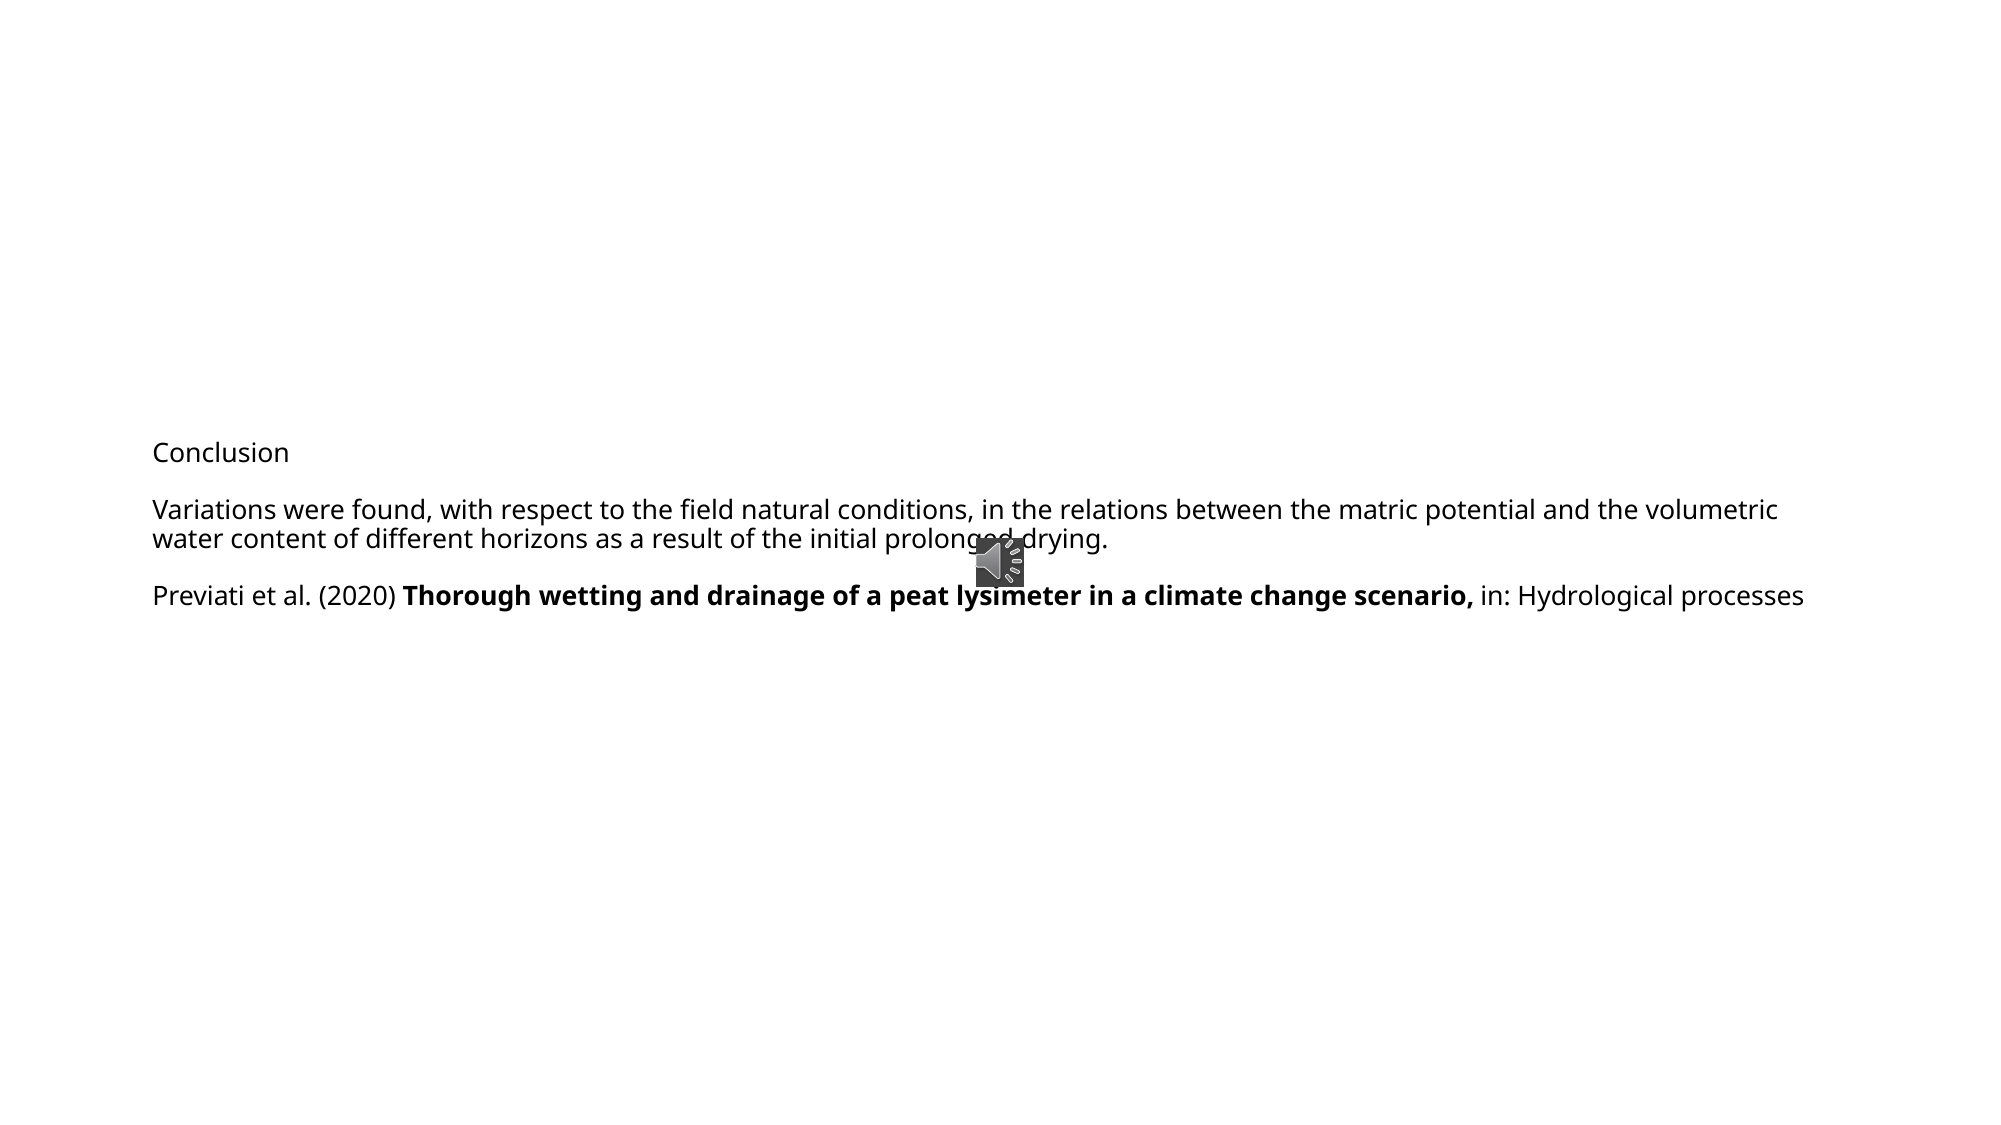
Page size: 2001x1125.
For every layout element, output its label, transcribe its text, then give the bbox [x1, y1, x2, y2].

picture [974, 537, 1025, 588]
title Conclusion Variations were found, with respect to the field natural conditions, in the relations between the matric potential and the volumetric water content of different horizons as a result of the initial prolonged drying. Previati et al. (2020) Thorough wetting and drainage of a peat lysimeter in a climate change scenario, in: Hydrological processes [137, 416, 1863, 634]
